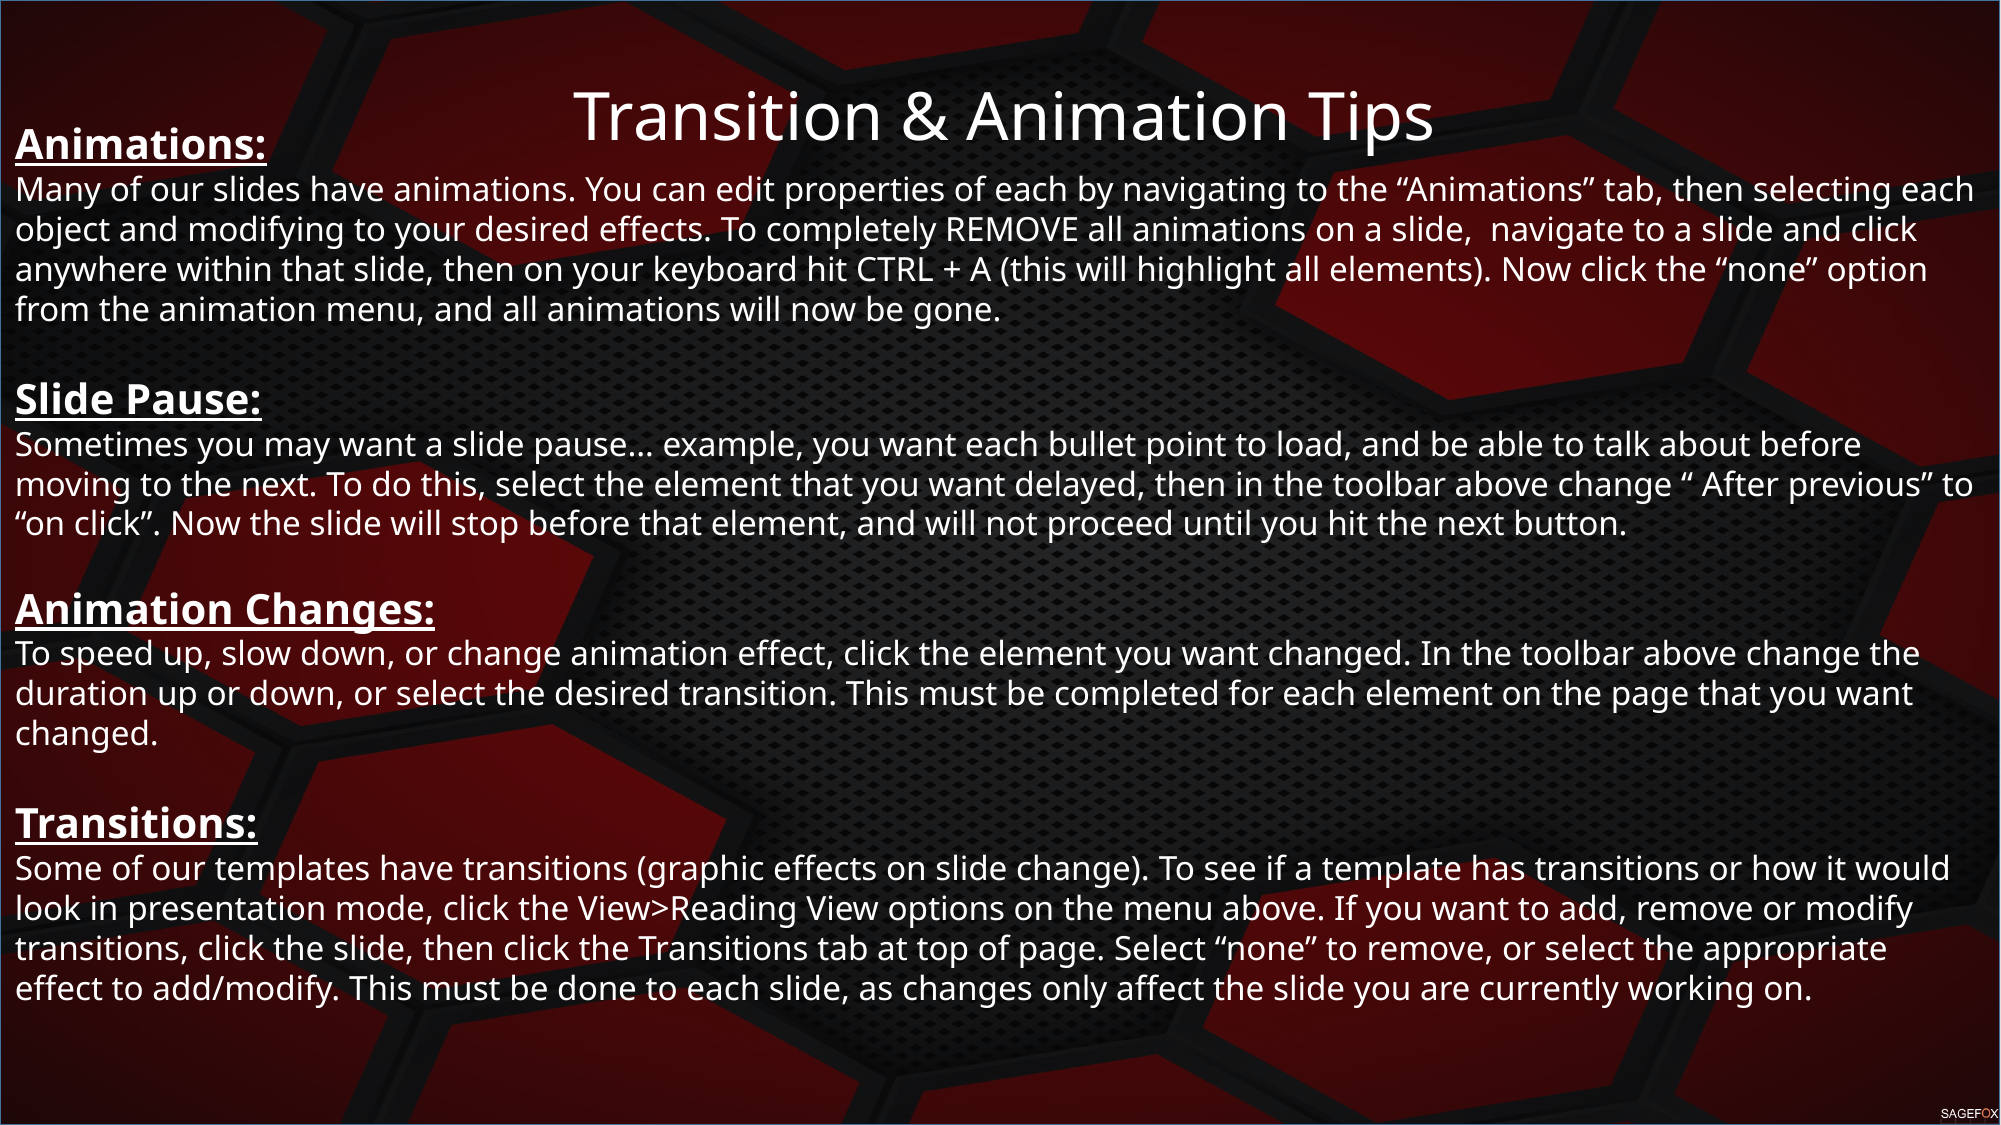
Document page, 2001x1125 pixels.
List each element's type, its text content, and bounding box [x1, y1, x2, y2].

text_box Animations: Many of our slides have animations. You can edit properties of each by navigating to the “Animations” tab, then selecting each object and modifying to your desired effects. To completely REMOVE all animations on a slide, navigate to a slide and click anywhere within that slide, then on your keyboard hit CTRL + A (this will highlight all elements). Now click the “none” option from the animation menu, and all animations will now be gone. Slide Pause: Sometimes you may want a slide pause… example, you want each bullet point to load, and be able to talk about before moving to the next. To do this, select the element that you want delayed, then in the toolbar above change “ After previous” to “on click”. Now the slide will stop before that element, and will not proceed until you hit the next button. Animation Changes: To speed up, slow down, or change animation effect, click the element you want changed. In the toolbar above change the duration up or down, or select the desired transition. This must be completed for each element on the page that you want changed. Transitions: Some of our templates have transitions (graphic effects on slide change). To see if a template has transitions or how it would look in presentation mode, click the View>Reading View options on the menu above. If you want to add, remove or modify transitions, click the slide, then click the Transitions tab at top of page. Select “none” to remove, or select the appropriate effect to add/modify. This must be done to each slide, as changes only affect the slide you are currently working on. [0, 0, 2000, 1125]
title Transition & Animation Tips [477, 59, 1532, 177]
